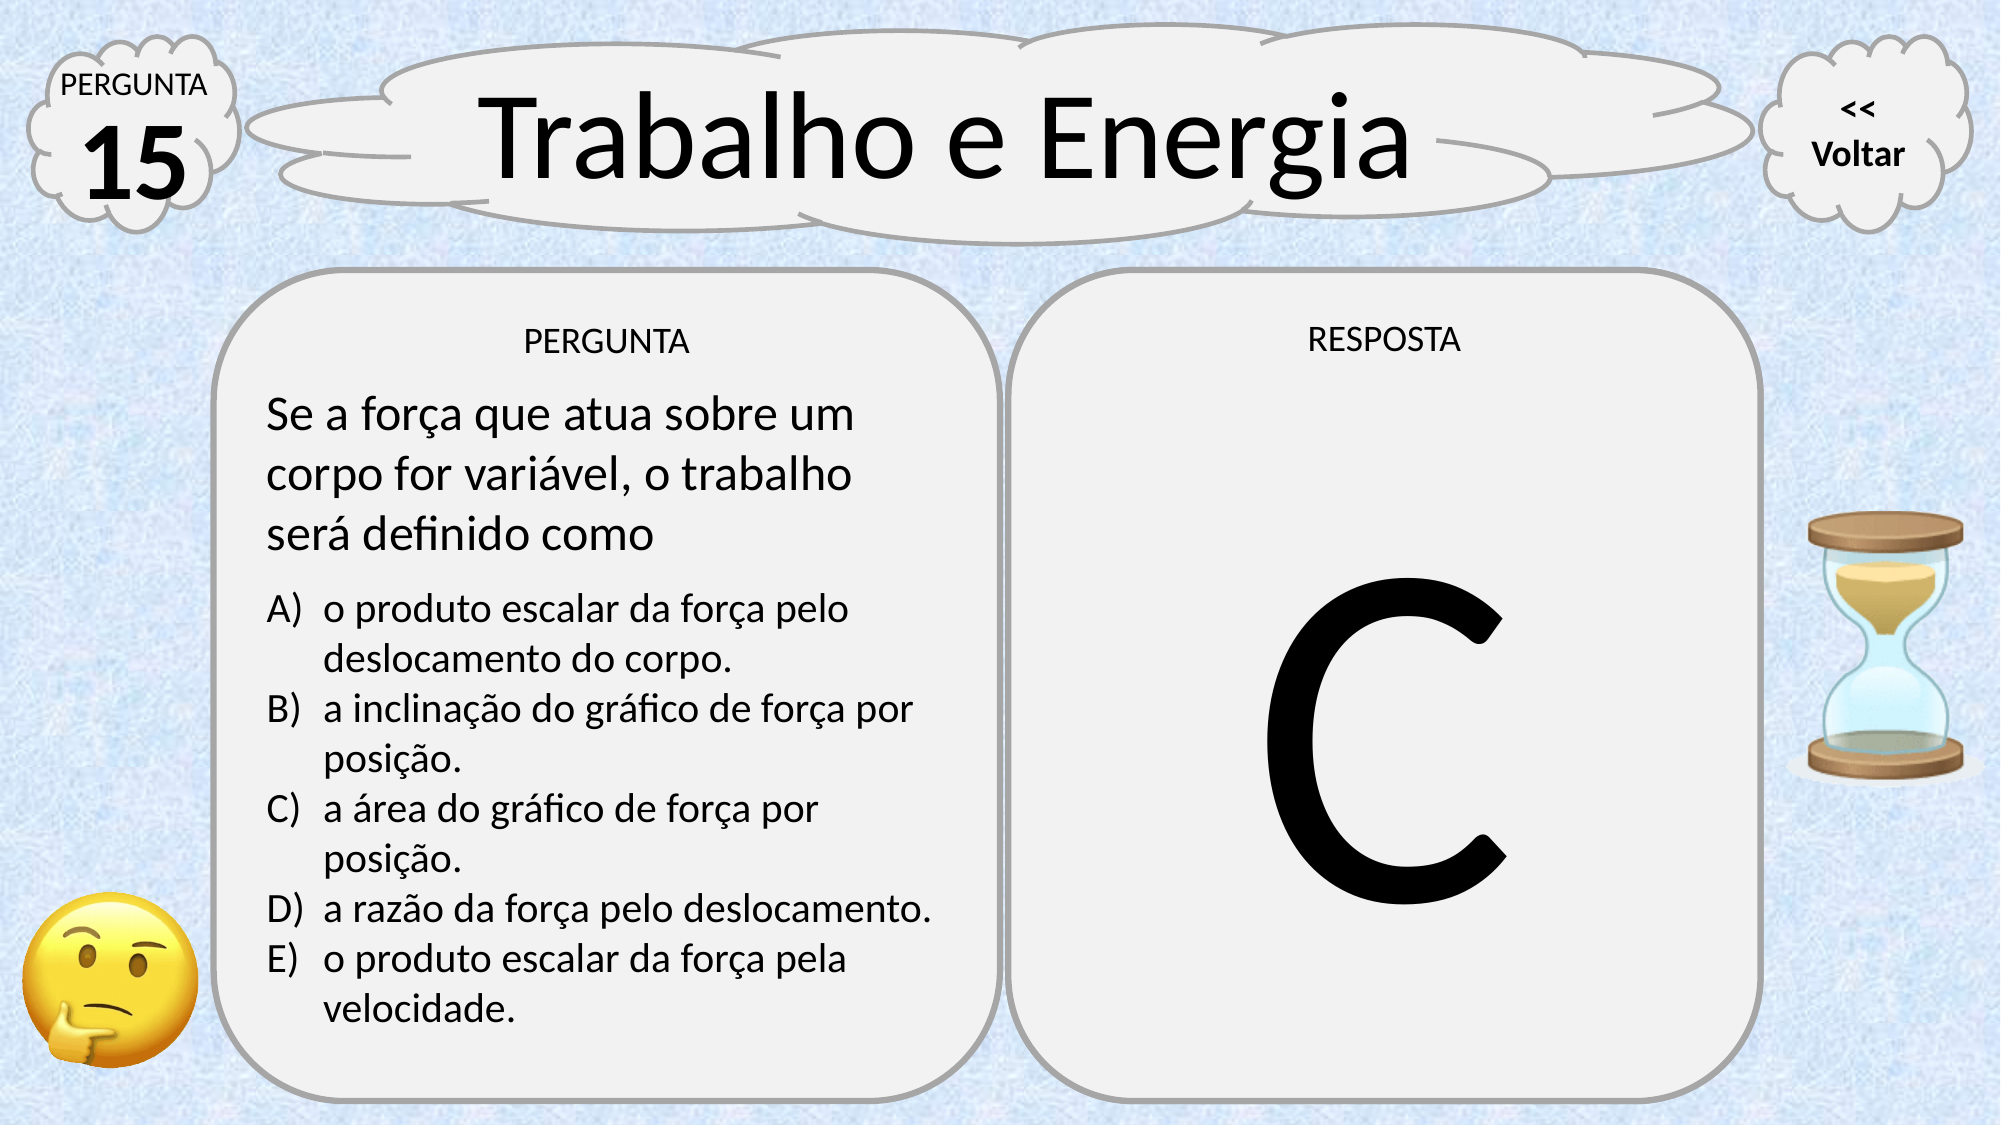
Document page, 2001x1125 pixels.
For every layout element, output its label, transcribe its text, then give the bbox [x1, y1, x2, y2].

picture [0, 0, 2001, 1125]
text_box Trabalho e Energia [252, 23, 1754, 246]
text_box << Voltar [1759, 35, 1973, 234]
text_box RESPOSTA C [1007, 268, 1762, 1103]
text_box PERGUNTA Se a força que atua sobre um corpo for variável, o trabalho será definido como o produto escalar da força pelo deslocamento do corpo. a inclinação do gráfico de força por posição. a área do gráfico de força por posição. a razão da força pelo deslocamento. o produto escalar da força pela velocidade. [212, 268, 1002, 1103]
title PERGUNTA 15 [16, 35, 252, 232]
